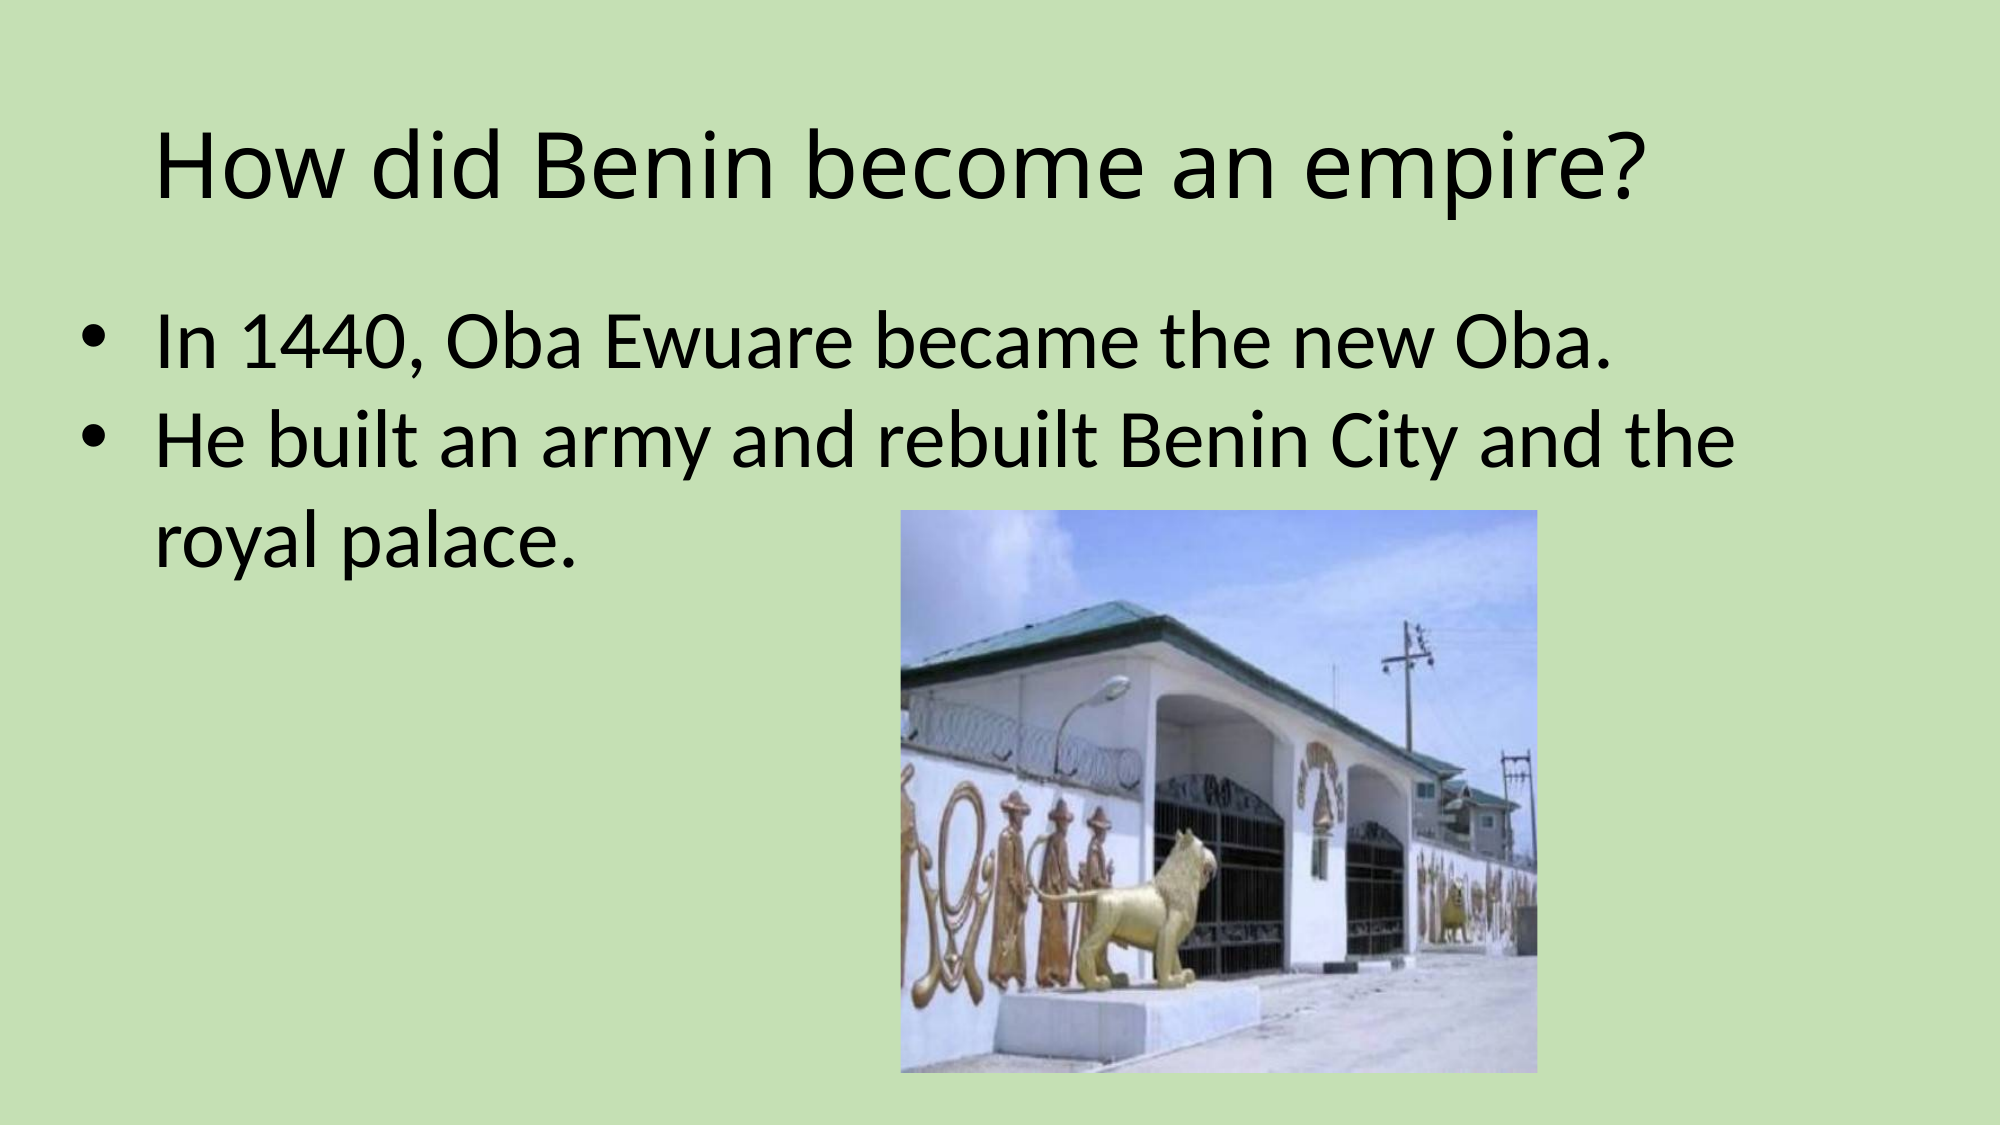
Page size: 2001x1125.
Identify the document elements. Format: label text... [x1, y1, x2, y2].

text_box In 1440, Oba Ewuare became the new Oba. He built an army and rebuilt Benin City and the royal palace. [64, 277, 1880, 592]
title How did Benin become an empire? [137, 59, 1863, 277]
picture [900, 510, 1538, 1073]
